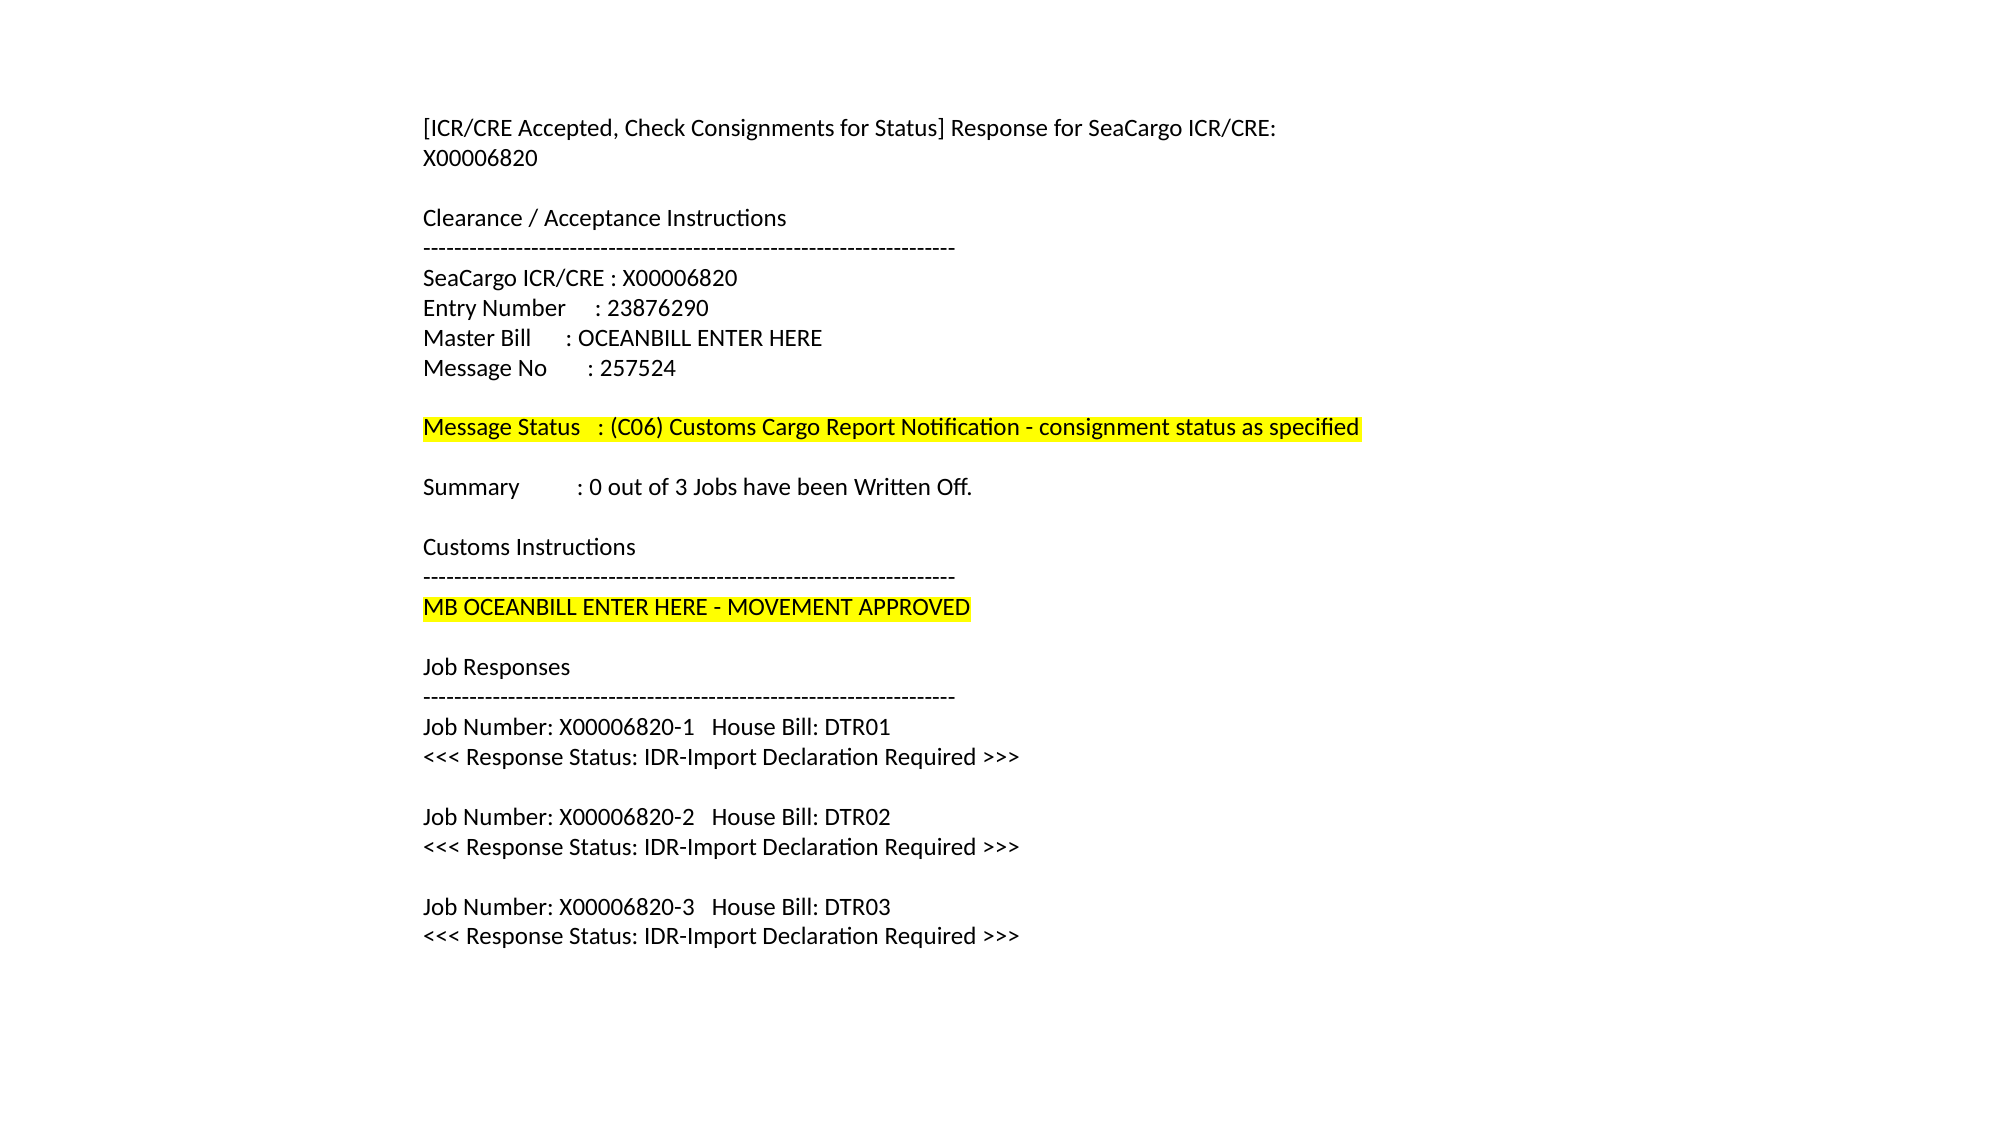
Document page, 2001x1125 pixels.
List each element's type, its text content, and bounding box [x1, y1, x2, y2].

text_box [ICR/CRE Accepted, Check Consignments for Status] Response for SeaCargo ICR/CRE: X00006820 Clearance / Acceptance Instructions --------------------------------------------------------------------- SeaCargo ICR/CRE : X00006820 Entry Number : 23876290 Master Bill : OCEANBILL ENTER HERE Message No : 257524 Message Status : (C06) Customs Cargo Report Notification - consignment status as specified Summary : 0 out of 3 Jobs have been Written Off. Customs Instructions --------------------------------------------------------------------- MB OCEANBILL ENTER HERE - MOVEMENT APPROVED Job Responses --------------------------------------------------------------------- Job Number: X00006820-1 House Bill: DTR01 <<< Response Status: IDR-Import Declaration Required >>> Job Number: X00006820-2 House Bill: DTR02 <<< Response Status: IDR-Import Declaration Required >>> Job Number: X00006820-3 House Bill: DTR03 <<< Response Status: IDR-Import Declaration Required >>> [408, 104, 1409, 958]
